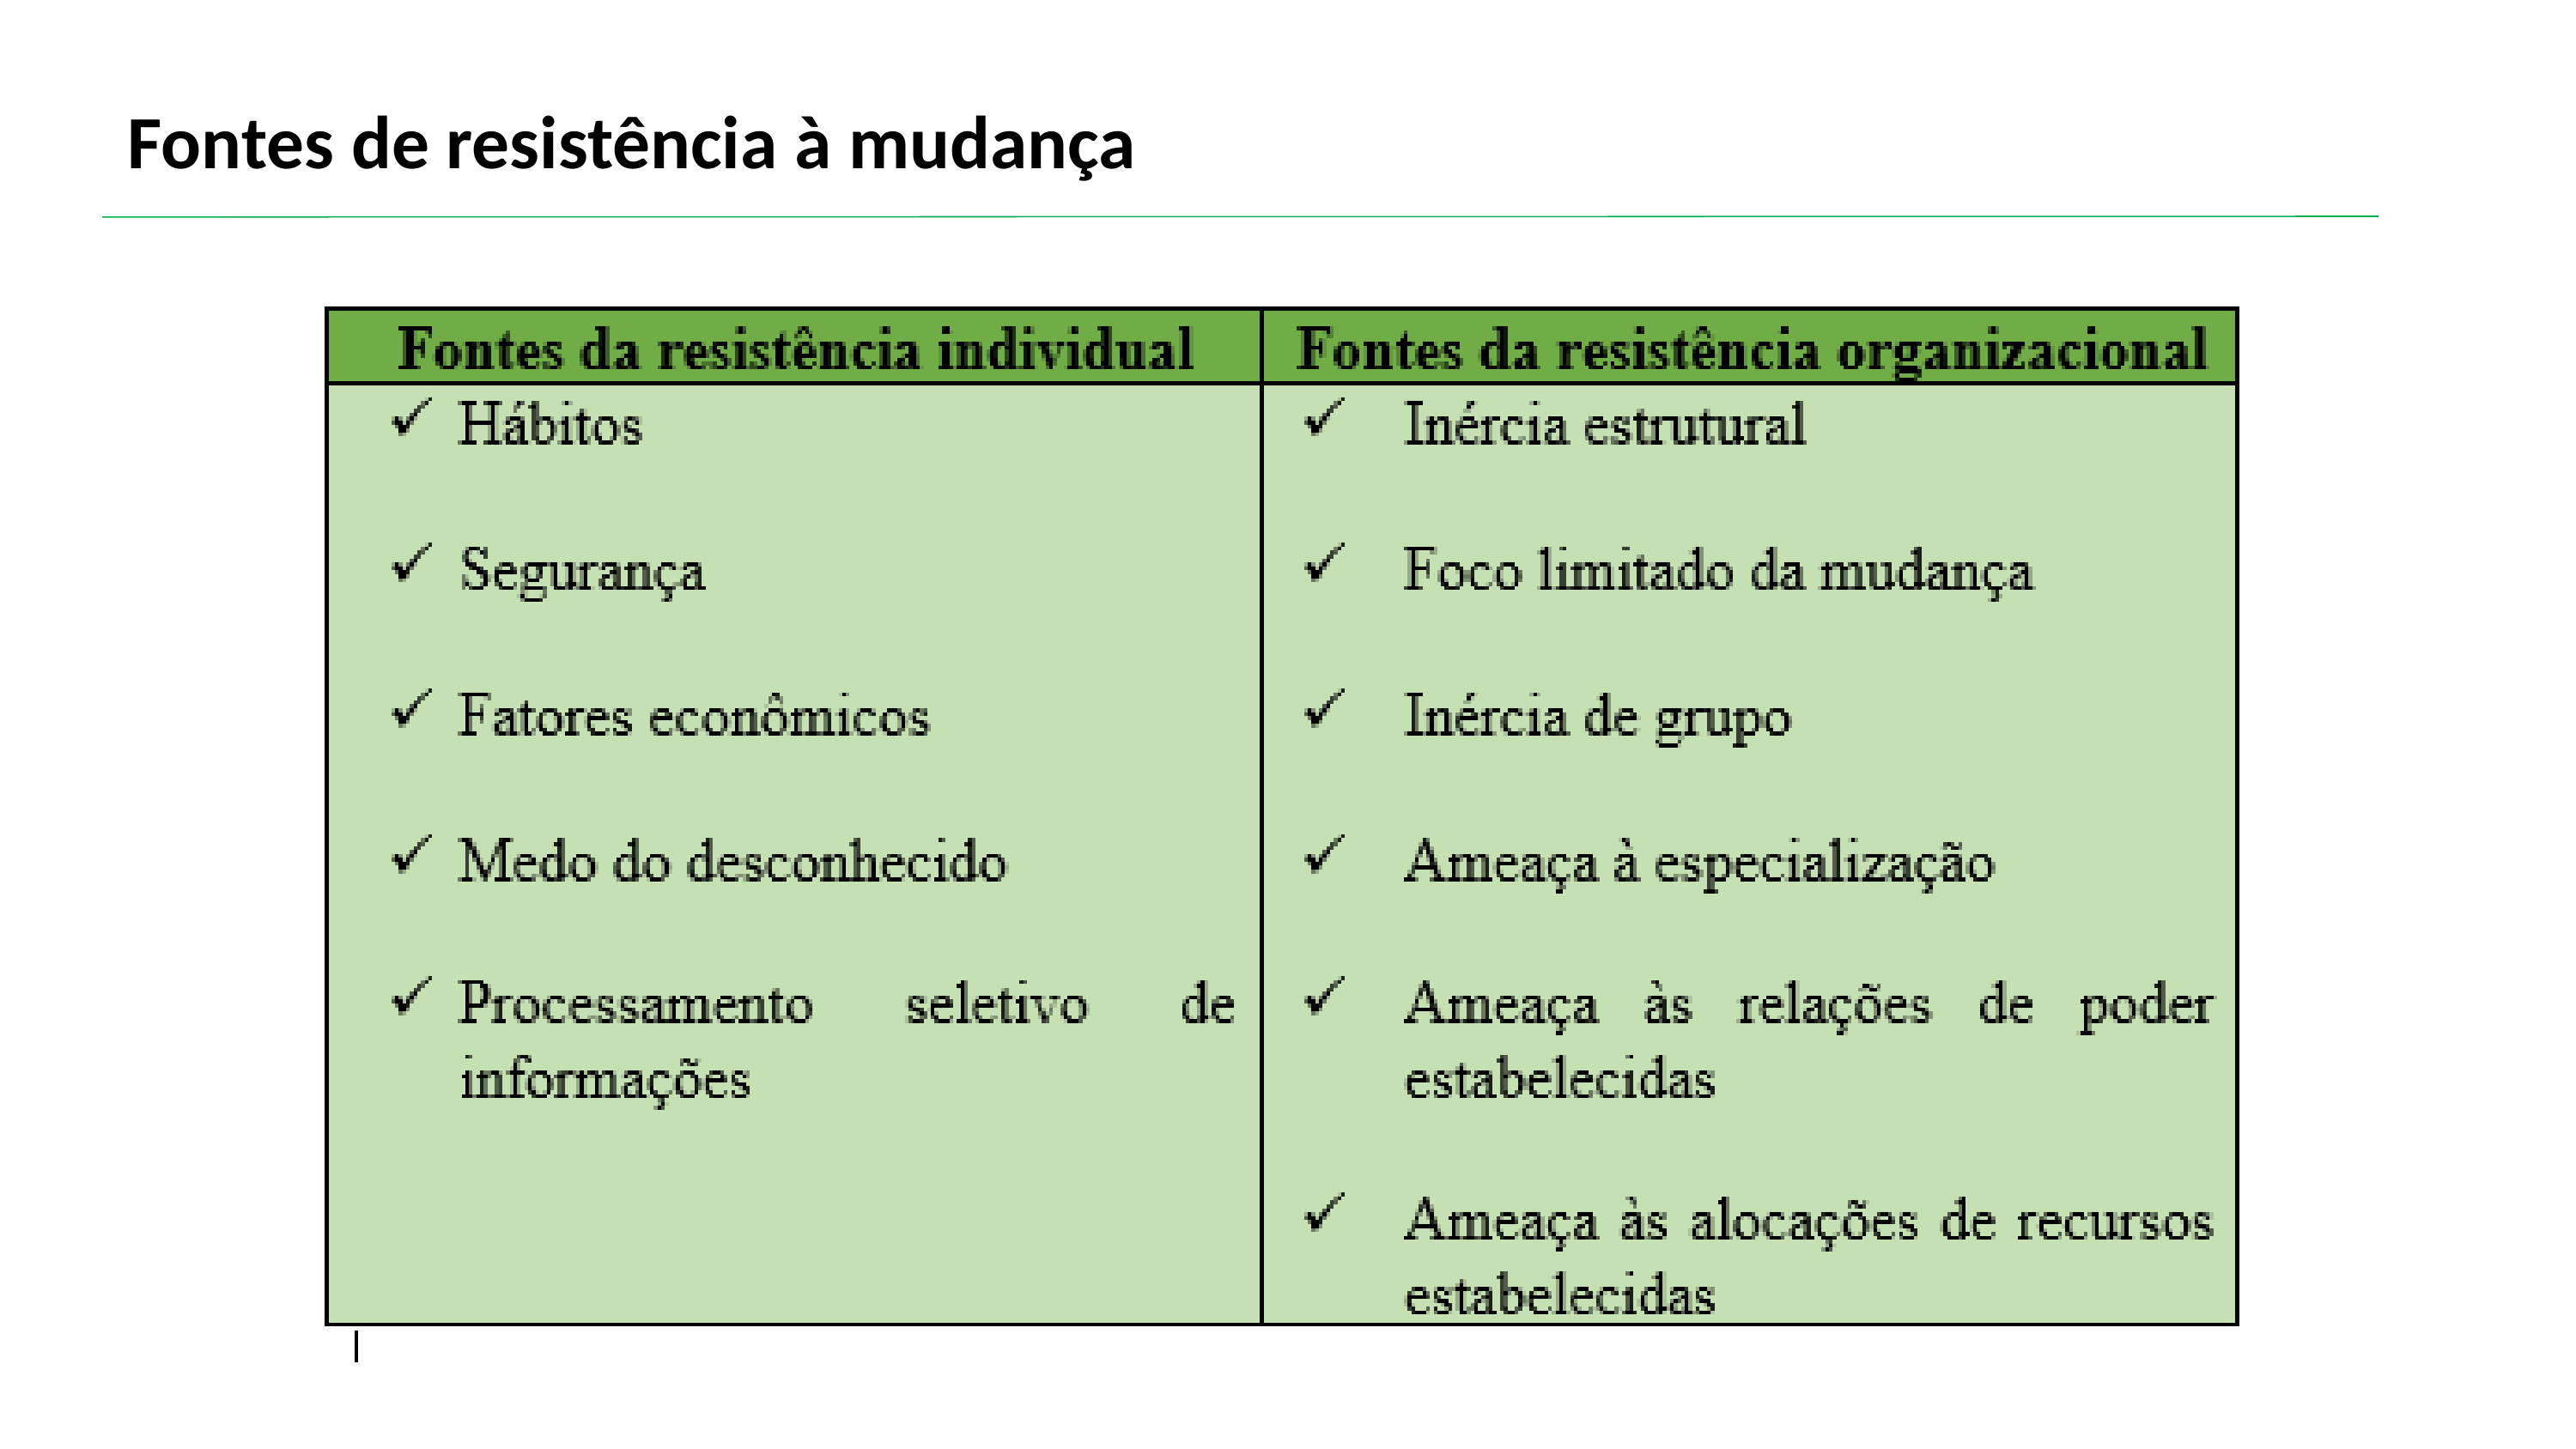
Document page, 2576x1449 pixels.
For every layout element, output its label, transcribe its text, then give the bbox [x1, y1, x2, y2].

picture [303, 283, 2273, 1363]
text_box Fontes de resistência à mudança [102, 86, 1838, 191]
